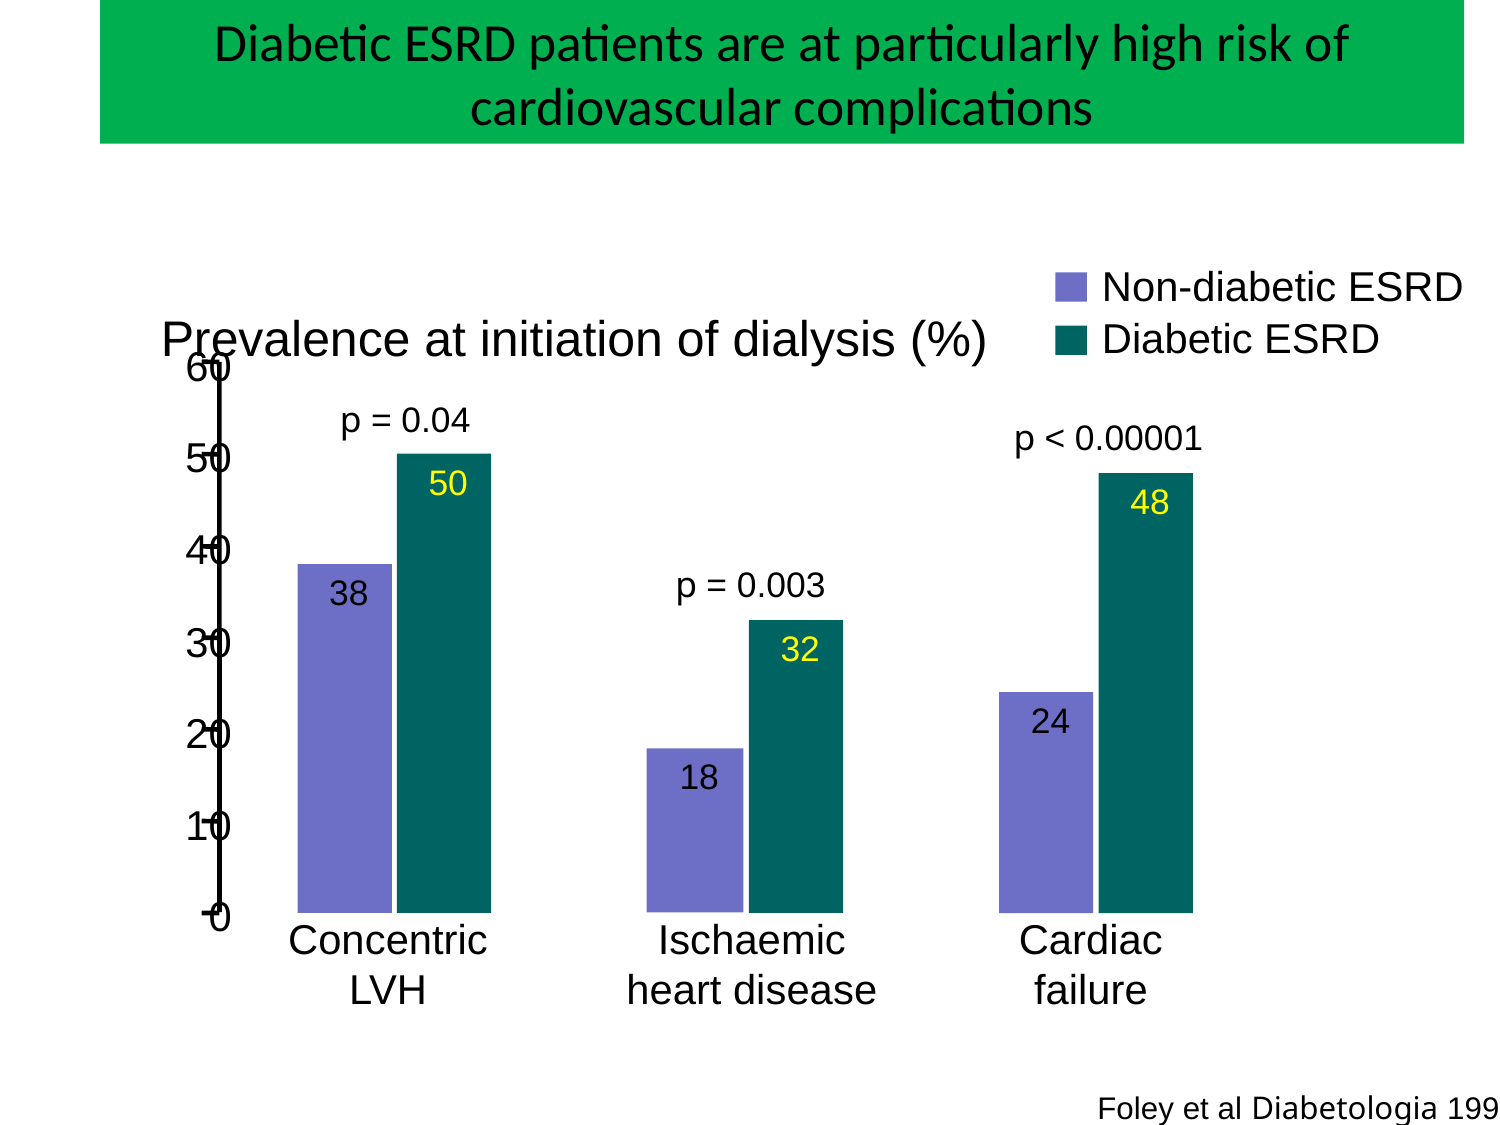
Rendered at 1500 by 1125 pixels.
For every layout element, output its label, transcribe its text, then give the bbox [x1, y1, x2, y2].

text_box p = 0.04 [339, 396, 471, 440]
text_box p < 0.00001 [1013, 415, 1204, 458]
text_box Non-diabetic ESRD [1101, 259, 1465, 310]
text_box 60 [185, 339, 232, 390]
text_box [297, 563, 391, 914]
text_box Ischaemic heart disease [626, 912, 878, 1014]
text_box 20 [220, 706, 232, 757]
text_box [1055, 272, 1087, 302]
text_box Cardiac failure [1018, 922, 1164, 1014]
text_box Foley et al Diabetologia 1997 [1097, 1088, 1500, 1125]
text_box Concentric LVH [288, 912, 489, 1014]
title Diabetic ESRD patients are at particularly high risk of cardiovascular complications [100, 0, 1465, 144]
text_box Prevalence at initiation of dialysis (%) [160, 306, 989, 367]
text_box 10 [220, 798, 232, 849]
text_box 50 [185, 430, 232, 482]
text_box 10 [185, 798, 219, 849]
text_box 40 [220, 522, 232, 574]
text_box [1098, 472, 1202, 914]
text_box [1055, 325, 1087, 355]
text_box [646, 748, 743, 913]
text_box Diabetic ESRD [1101, 311, 1381, 363]
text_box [396, 453, 500, 914]
text_box 20 [185, 706, 219, 757]
text_box 0 [208, 890, 232, 941]
text_box p = 0.003 [675, 561, 826, 605]
text_box 40 [185, 522, 219, 574]
text_box 30 [185, 615, 219, 666]
text_box 30 [220, 615, 232, 666]
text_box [748, 619, 852, 914]
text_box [998, 691, 1093, 914]
